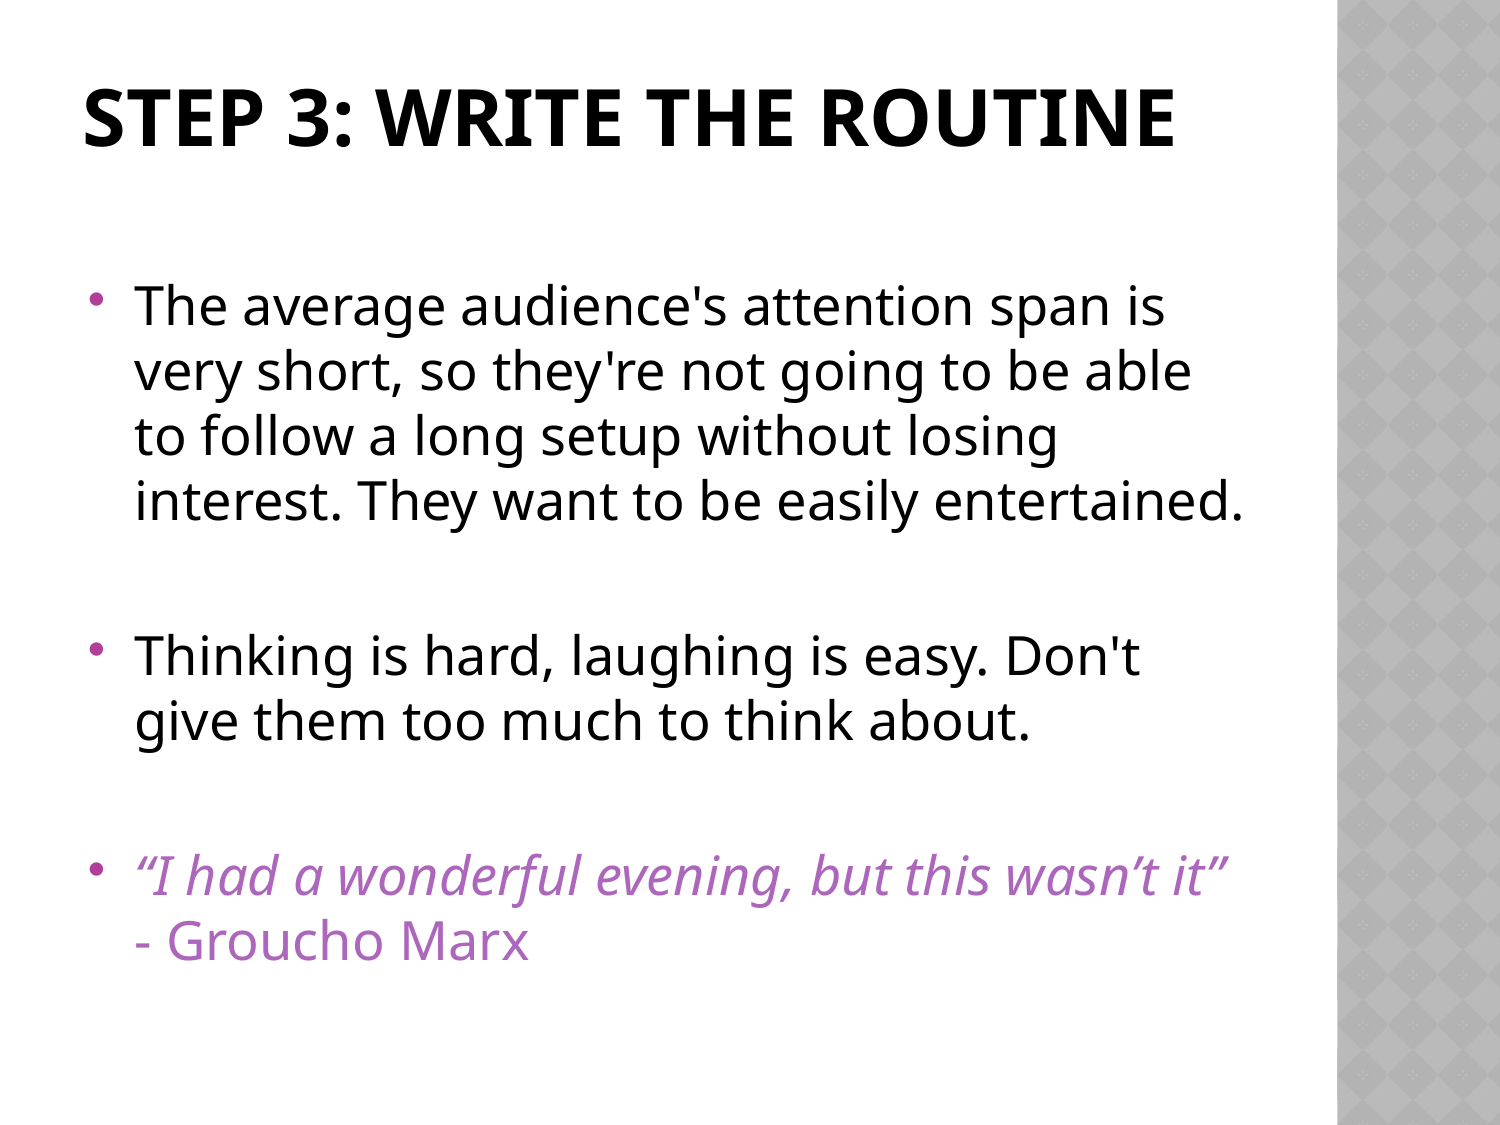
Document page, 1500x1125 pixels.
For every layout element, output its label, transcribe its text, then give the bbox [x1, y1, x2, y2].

title Step 3: write the routine [75, 52, 1263, 163]
list The average audience's attention span is very short, so they're not going to be able to follow a long setup without losing interest. They want to be easily entertained. Thinking is hard, laughing is easy. Don't give them too much to think about. “I had a wonderful evening, but this wasn’t it” - Groucho Marx [75, 264, 1263, 1059]
